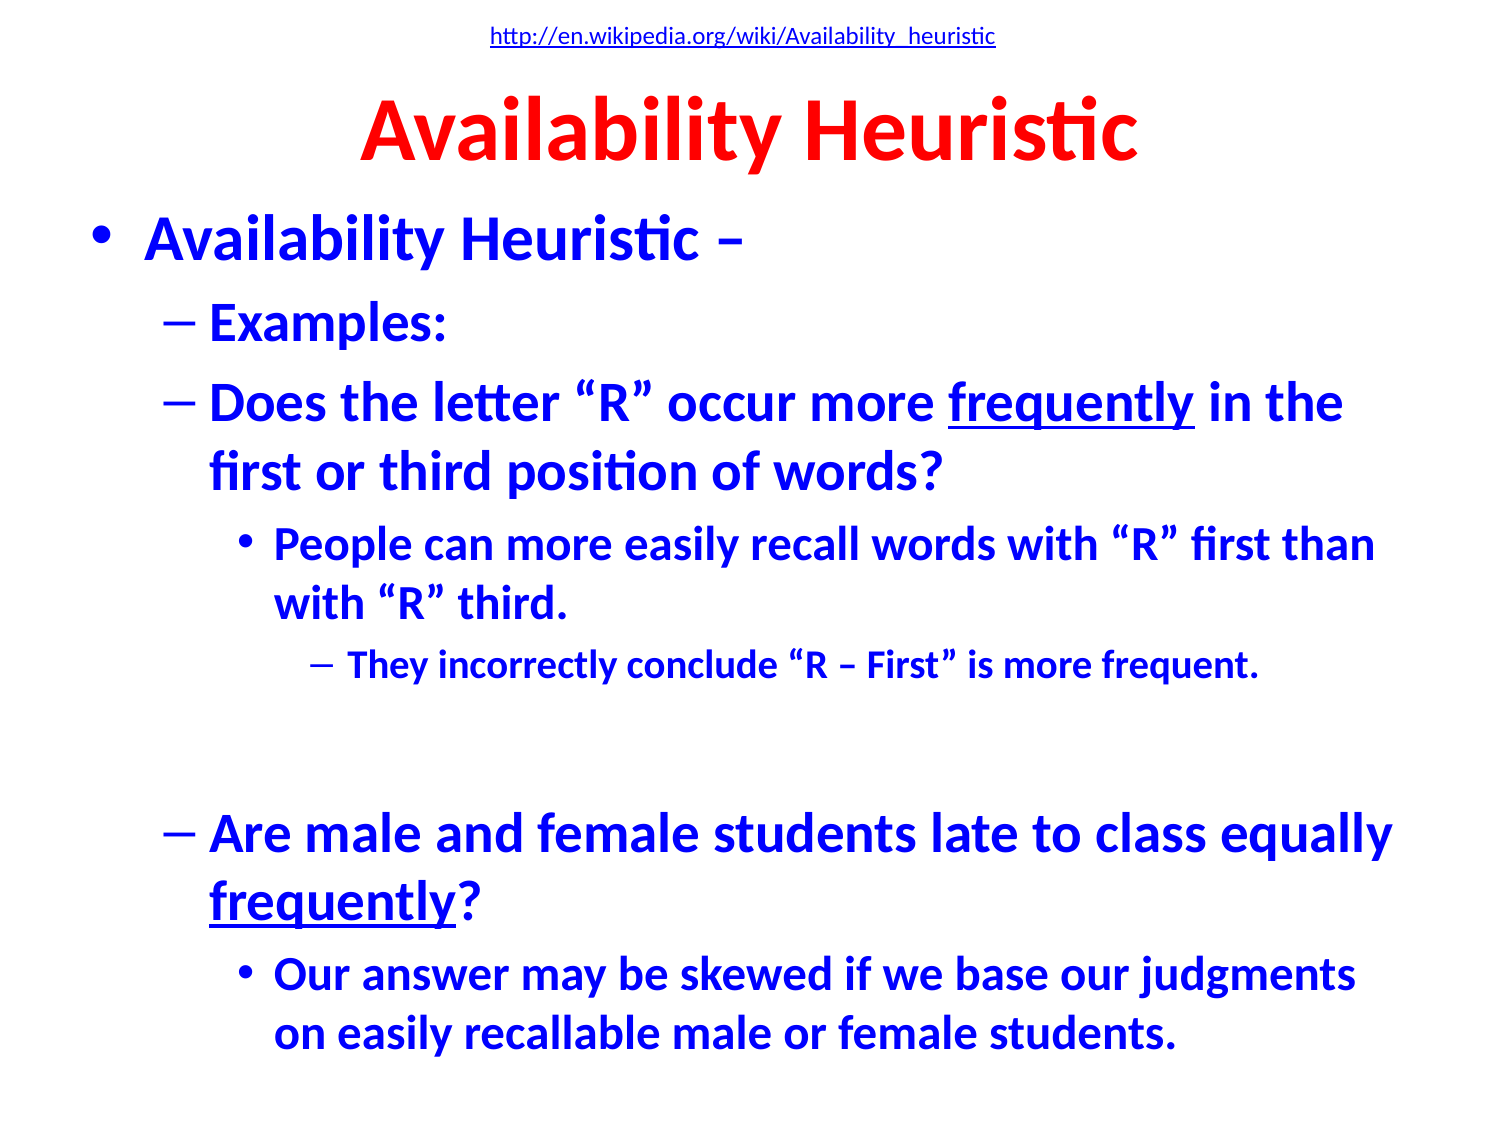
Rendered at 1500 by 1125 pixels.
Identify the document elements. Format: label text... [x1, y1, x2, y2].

title Availability Heuristic [75, 59, 1425, 187]
text_box http://en.wikipedia.org/wiki/Availability_heuristic [474, 12, 1025, 87]
list Availability Heuristic – Examples: Does the letter “R” occur more frequently in the first or third position of words? People can more easily recall words with “R” first than with “R” third. They incorrectly conclude “R – First” is more frequent. Are male and female students late to class equally frequently? Our answer may be skewed if we base our judgments on easily recallable male or female students. [75, 187, 1425, 1075]
